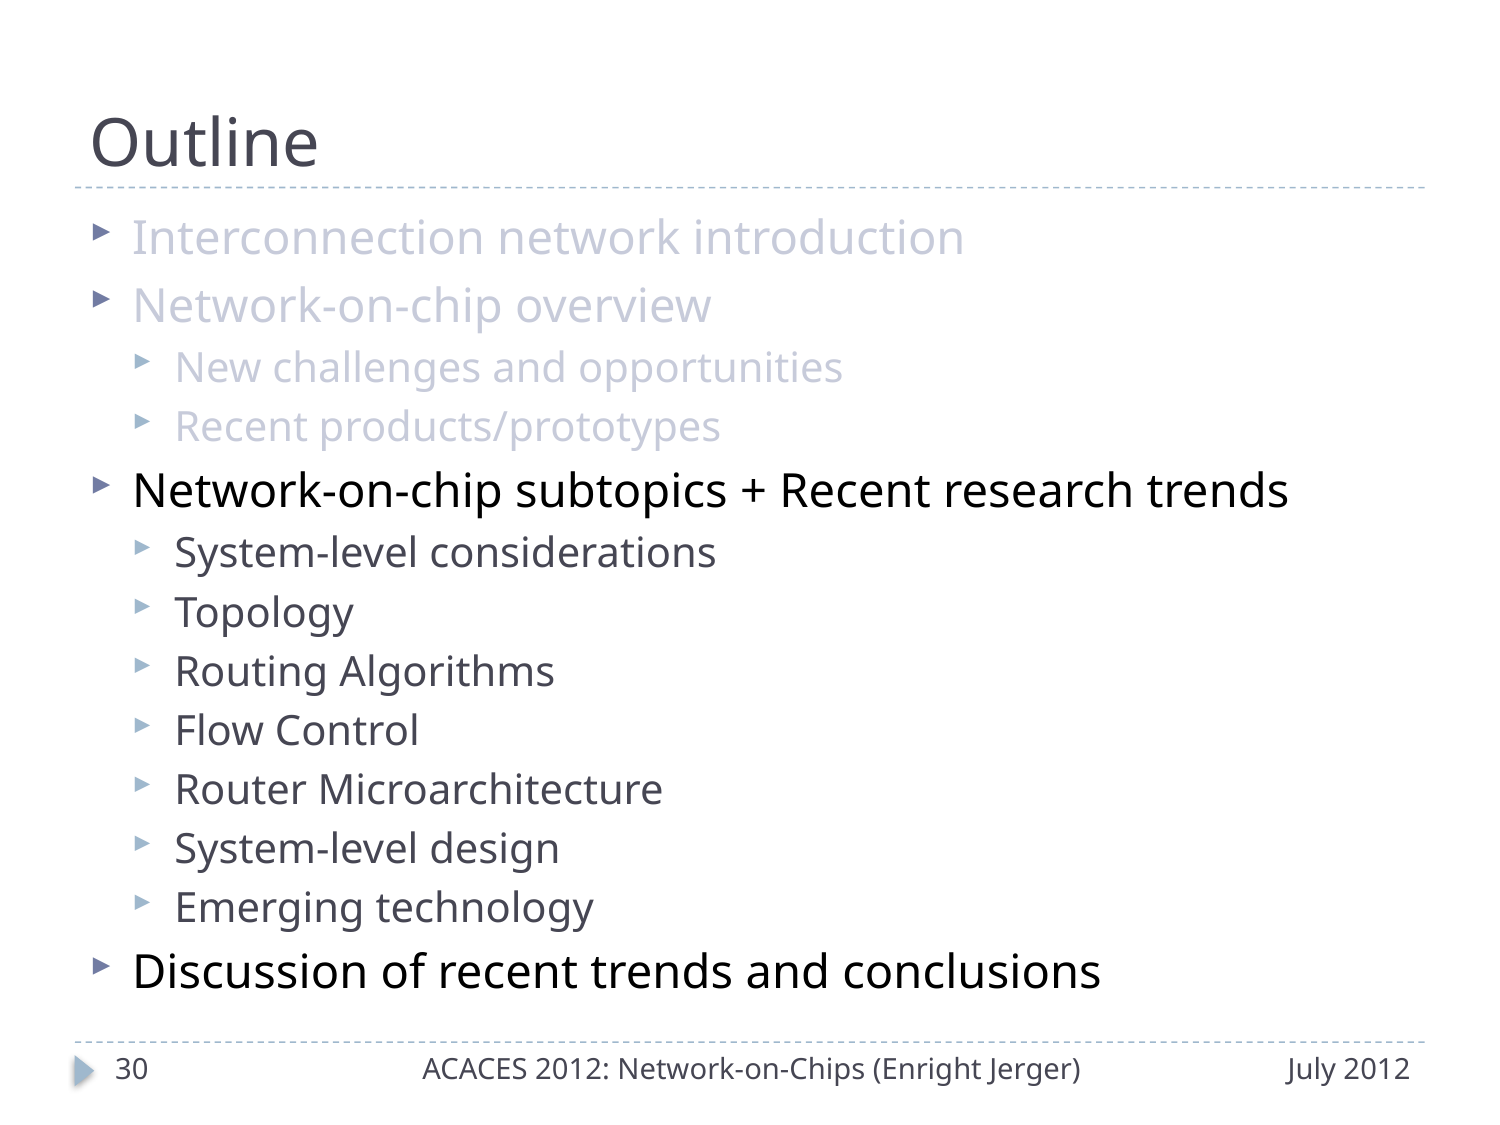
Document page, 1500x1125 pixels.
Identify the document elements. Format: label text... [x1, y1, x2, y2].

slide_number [1230, 1042, 1426, 1103]
slide_number 29 [100, 1042, 256, 1103]
title Outline [75, 24, 1425, 188]
list Interconnection network introduction Network-on-chip overview New challenges and opportunities Recent products/prototypes Network-on-chip subtopics + Recent research trends System-level considerations Topology Routing Algorithms Flow Control Router Microarchitecture System-level design Emerging technology Discussion of recent trends and conclusions [75, 200, 1425, 1010]
footer ACACES 2012: Network-on-Chips (Enright Jerger) [311, 1042, 1192, 1103]
